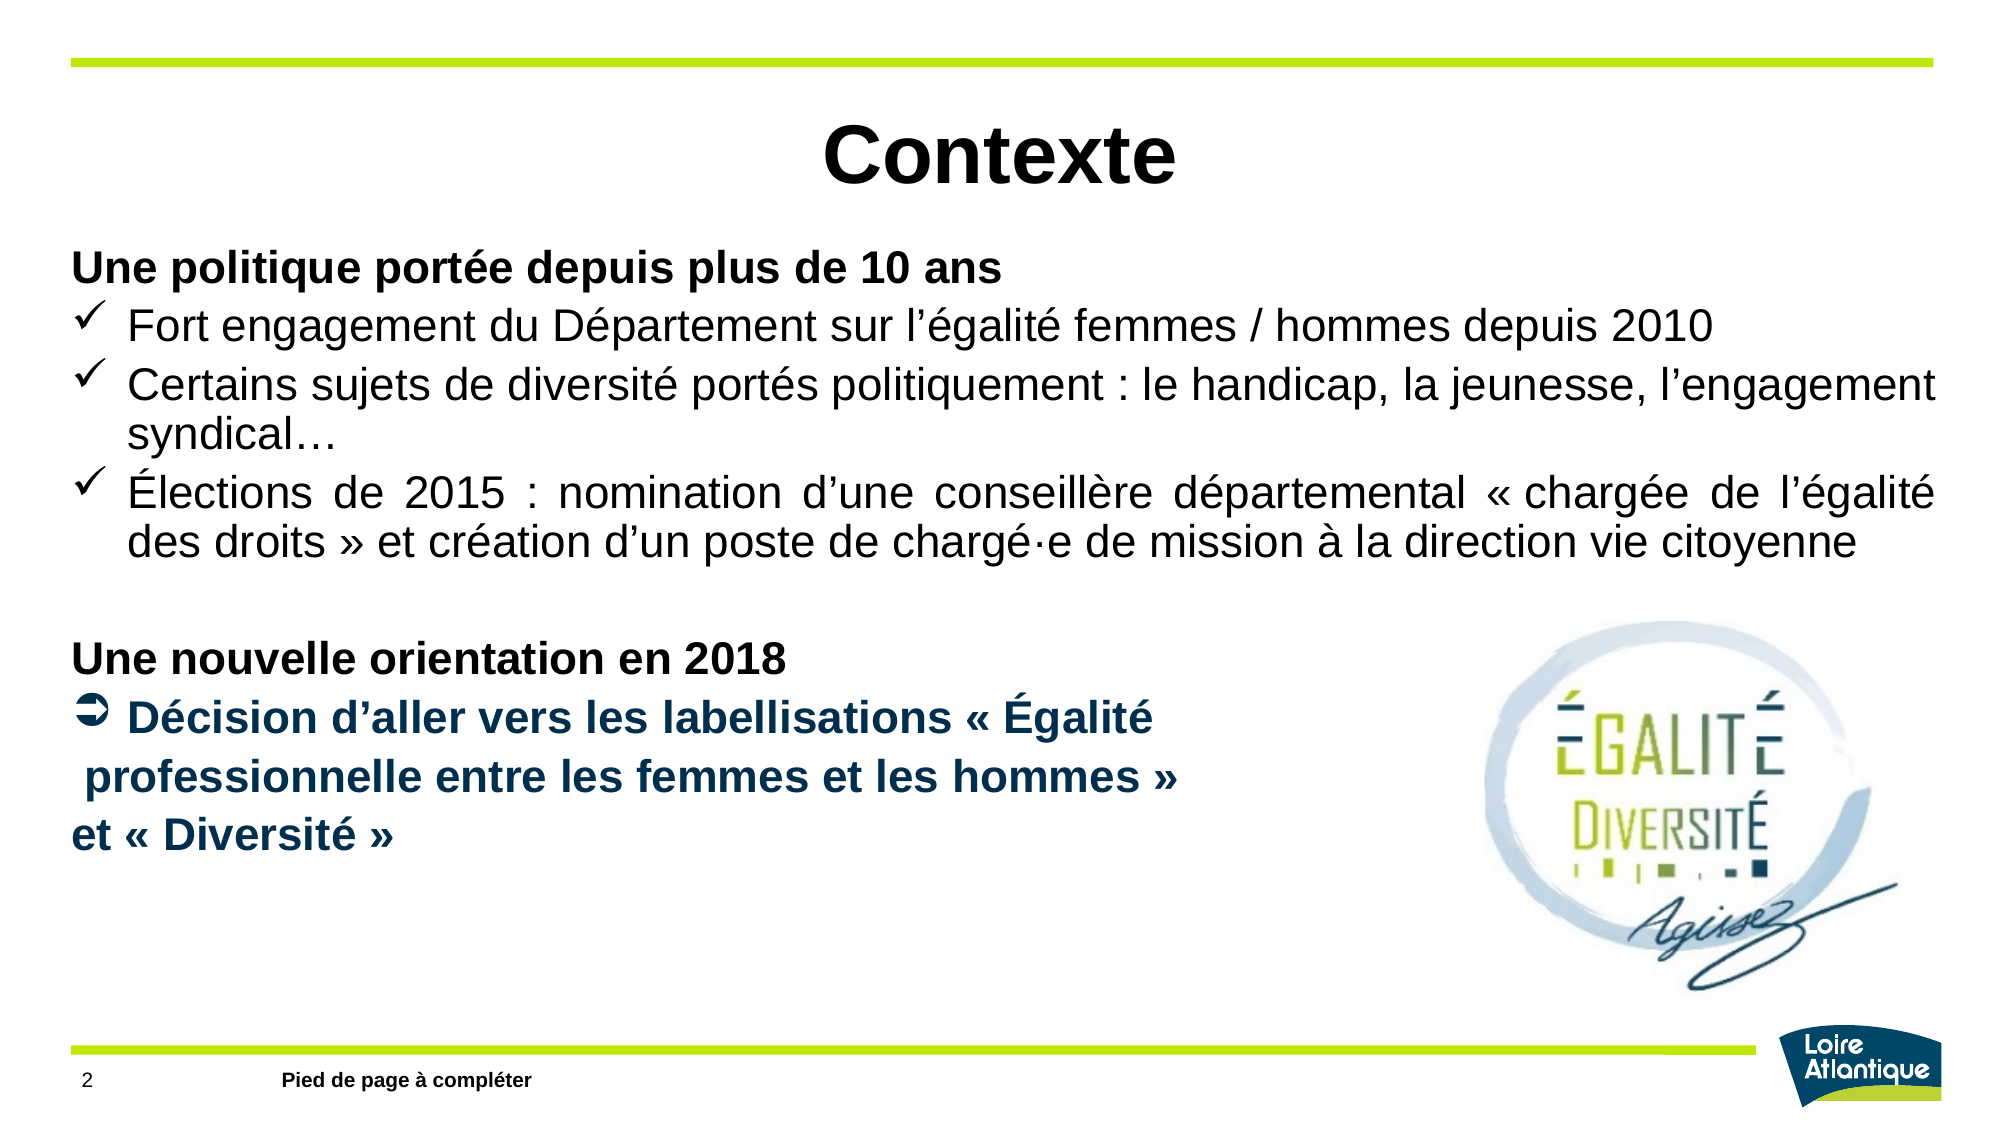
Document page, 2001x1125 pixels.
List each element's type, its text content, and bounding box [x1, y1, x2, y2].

picture [1484, 621, 1902, 1018]
slide_number 2 [66, 1059, 234, 1100]
footer Pied de page à compléter [266, 1059, 1617, 1100]
title Contexte [66, 99, 1934, 263]
list Une politique portée depuis plus de 10 ans Fort engagement du Département sur l’égalité femmes / hommes depuis 2010 Certains sujets de diversité portés politiquement : le handicap, la jeunesse, l’engagement syndical… Élections de 2015 : nomination d’une conseillère départemental « chargée de l’égalité des droits » et création d’un poste de chargé·e de mission à la direction vie citoyenne Une nouvelle orientation en 2018 Décision d’aller vers les labellisations « Égalité professionnelle entre les femmes et les hommes » et « Diversité » [71, 243, 1939, 956]
